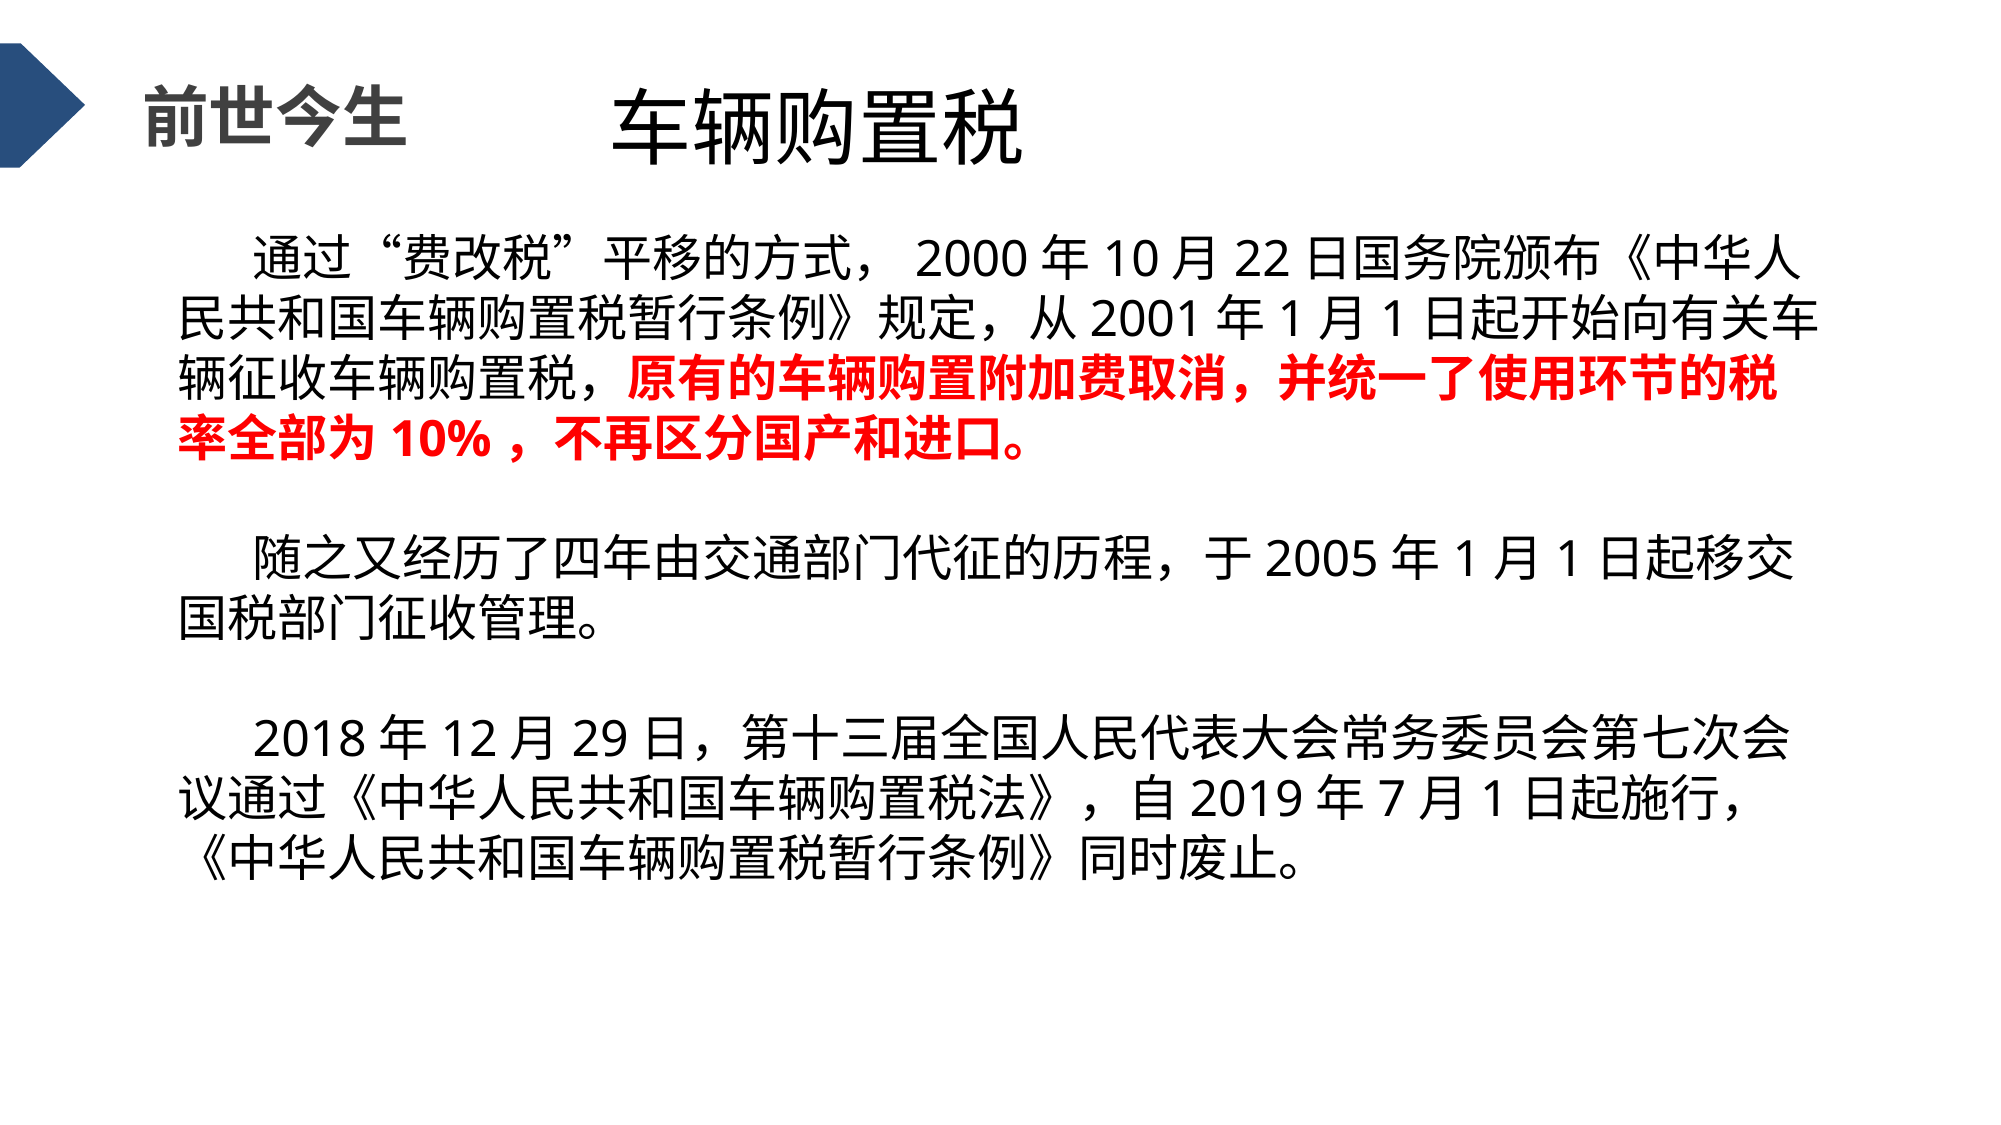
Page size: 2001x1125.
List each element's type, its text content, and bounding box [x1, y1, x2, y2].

text_box 通过“费改税”平移的方式，2000年10月22日国务院颁布《中华人民共和国车辆购置税暂行条例》规定，从2001年1月1日起开始向有关车辆征收车辆购置税，原有的车辆购置附加费取消，并统一了使用环节的税率全部为10%，不再区分国产和进口。 随之又经历了四年由交通部门代征的历程，于2005年1月1日起移交国税部门征收管理。 2018年12月29日，第十三届全国人民代表大会常务委员会第七次会议通过《中华人民共和国车辆购置税法》，自2019年7月1日起施行，《中华人民共和国车辆购置税暂行条例》同时废止。 [162, 218, 1837, 867]
text_box [0, 42, 87, 169]
text_box 车辆购置税 [593, 67, 1165, 201]
text_box 前世今生 [127, 67, 425, 163]
